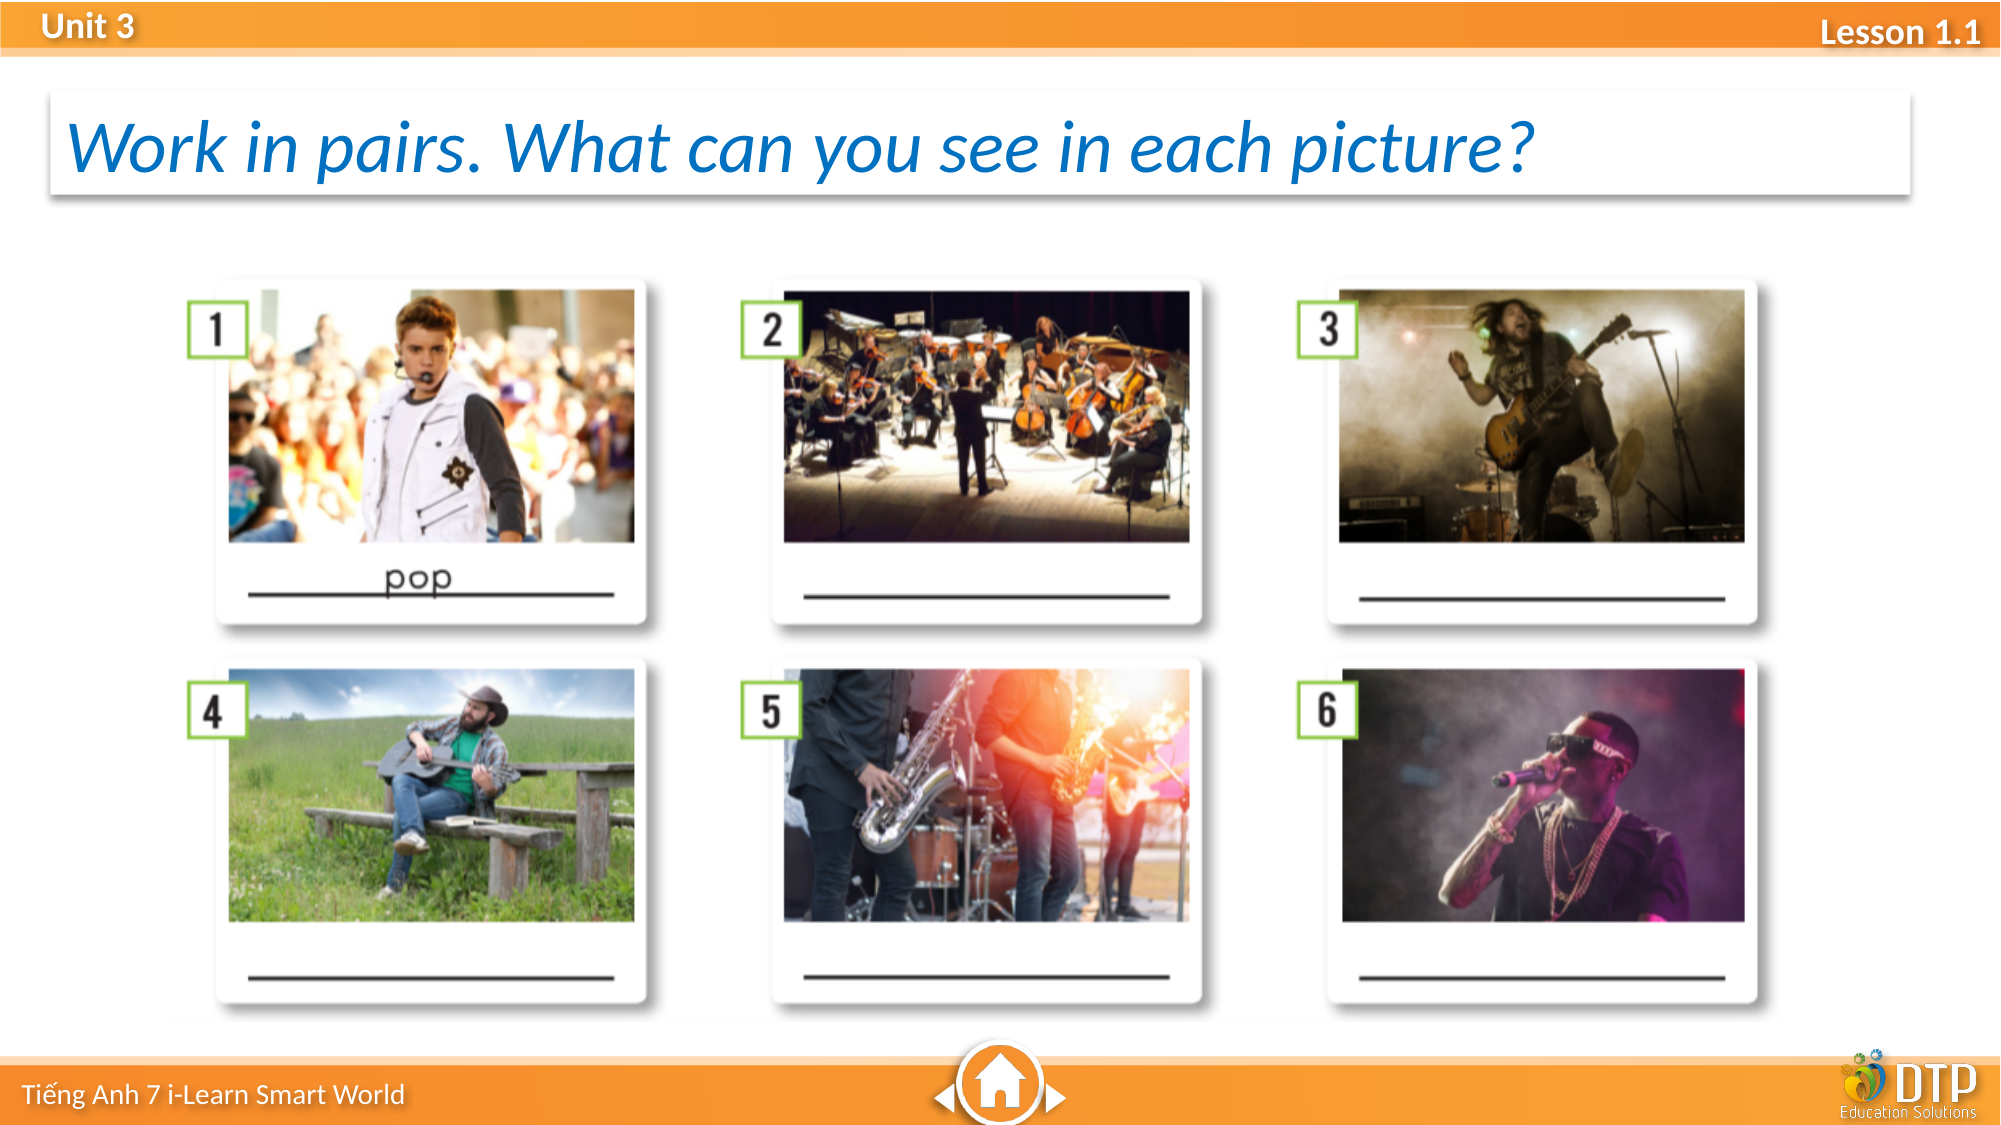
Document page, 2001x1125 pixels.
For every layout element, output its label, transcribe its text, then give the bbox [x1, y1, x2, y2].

text_box Work in pairs. What can you see in each picture? [50, 89, 1911, 195]
picture [0, 2, 2001, 1125]
